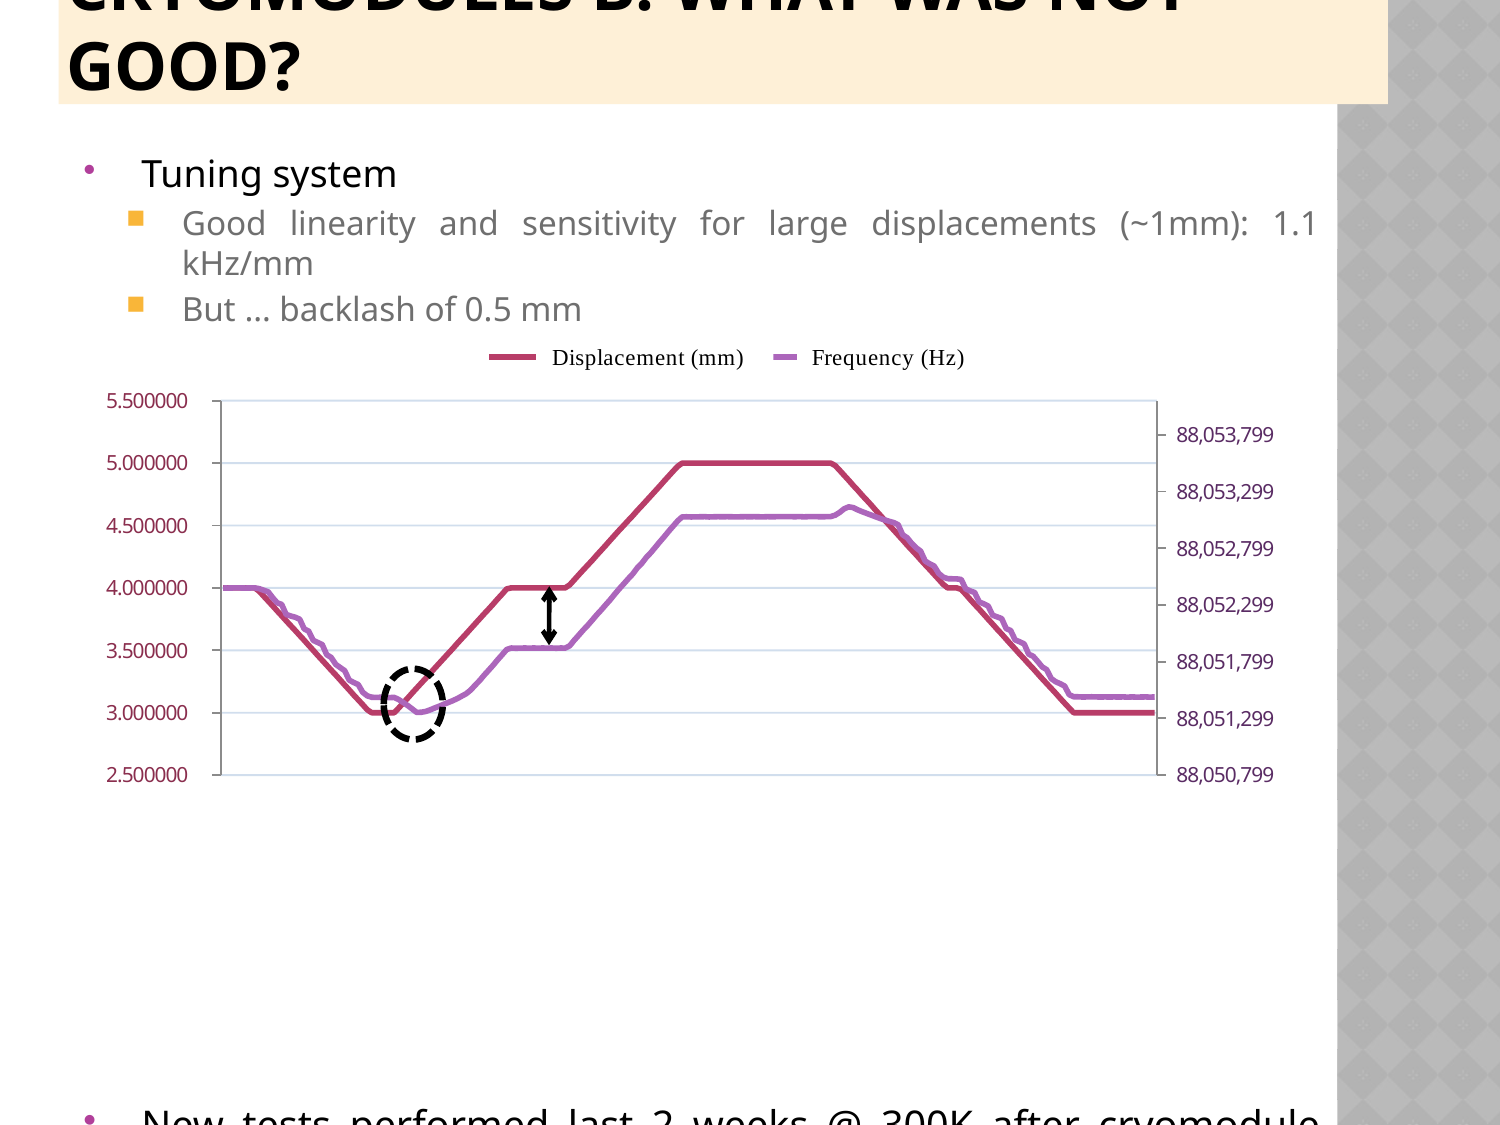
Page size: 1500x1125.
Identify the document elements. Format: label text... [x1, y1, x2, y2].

chart [76, 325, 1318, 800]
list Tuning system Good linearity and sensitivity for large displacements (~1mm): 1.1 kHz/mm But … backlash of 0.5 mm New tests performed last 2 weeks @ 300K after cryomodule disassembly showed that some parts of the mechanism have to be changed (too much backlash). New results are good. [70, 105, 1336, 973]
title Cryomodules B: what was not good? [58, 0, 1388, 105]
